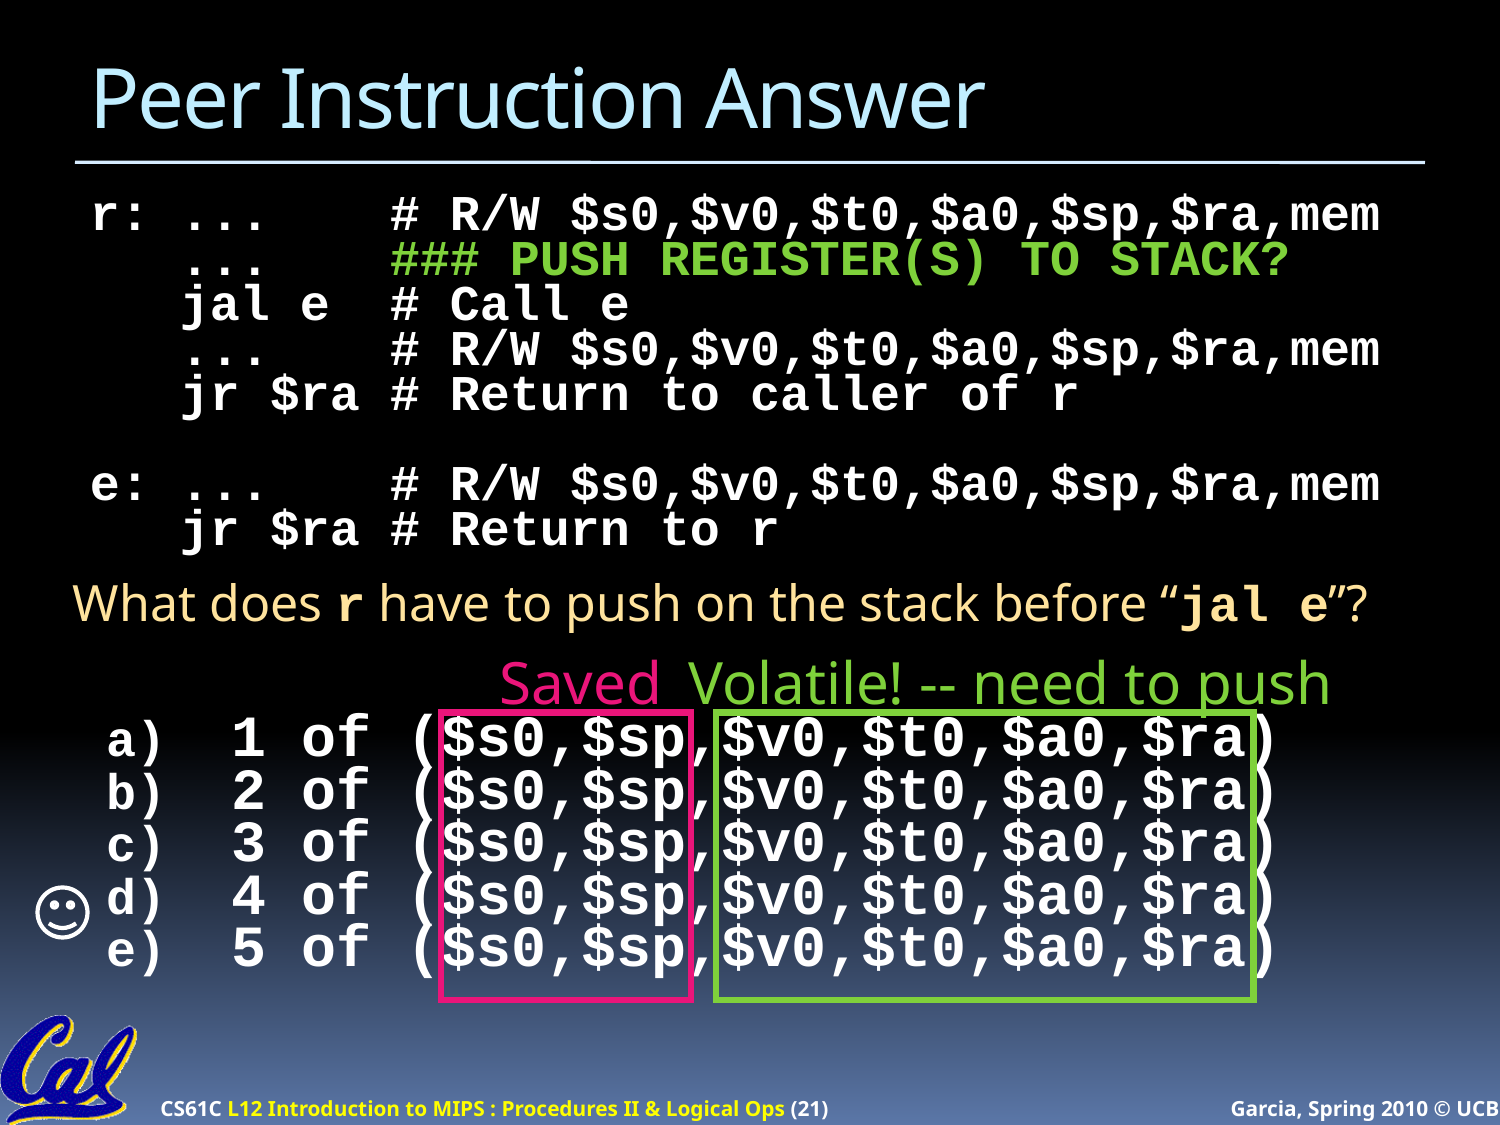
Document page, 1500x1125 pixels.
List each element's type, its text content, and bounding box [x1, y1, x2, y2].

picture [0, 1015, 140, 1125]
title Peer Instruction Answer [75, 37, 1425, 163]
text_box What does r have to push on the stack before “jal e”? a) 1 of ($s0,$sp,$v0,$t0,$a0,$ra) b) 2 of ($s0,$sp,$v0,$t0,$a0,$ra) c) 3 of ($s0,$sp,$v0,$t0,$a0,$ra) d) 4 of ($s0,$sp,$v0,$t0,$a0,$ra) e) 5 of ($s0,$sp,$v0,$t0,$a0,$ra) [62, 576, 1425, 982]
text_box [441, 712, 692, 1000]
text_box [716, 724, 1254, 1000]
text_box Saved [484, 639, 677, 724]
text_box [37, 887, 88, 938]
text_box r: ... # R/W $s0,$v0,$t0,$a0,$sp,$ra,mem ... ### PUSH REGISTER(S) TO STACK? jal e # Call e ... # R/W $s0,$v0,$t0,$a0,$sp,$ra,mem jr $ra # Return to caller of r e: ... # R/W $s0,$v0,$t0,$a0,$sp,$ra,mem jr $ra # Return to r [74, 187, 1438, 563]
text_box Volatile! -- need to push [677, 639, 1348, 724]
